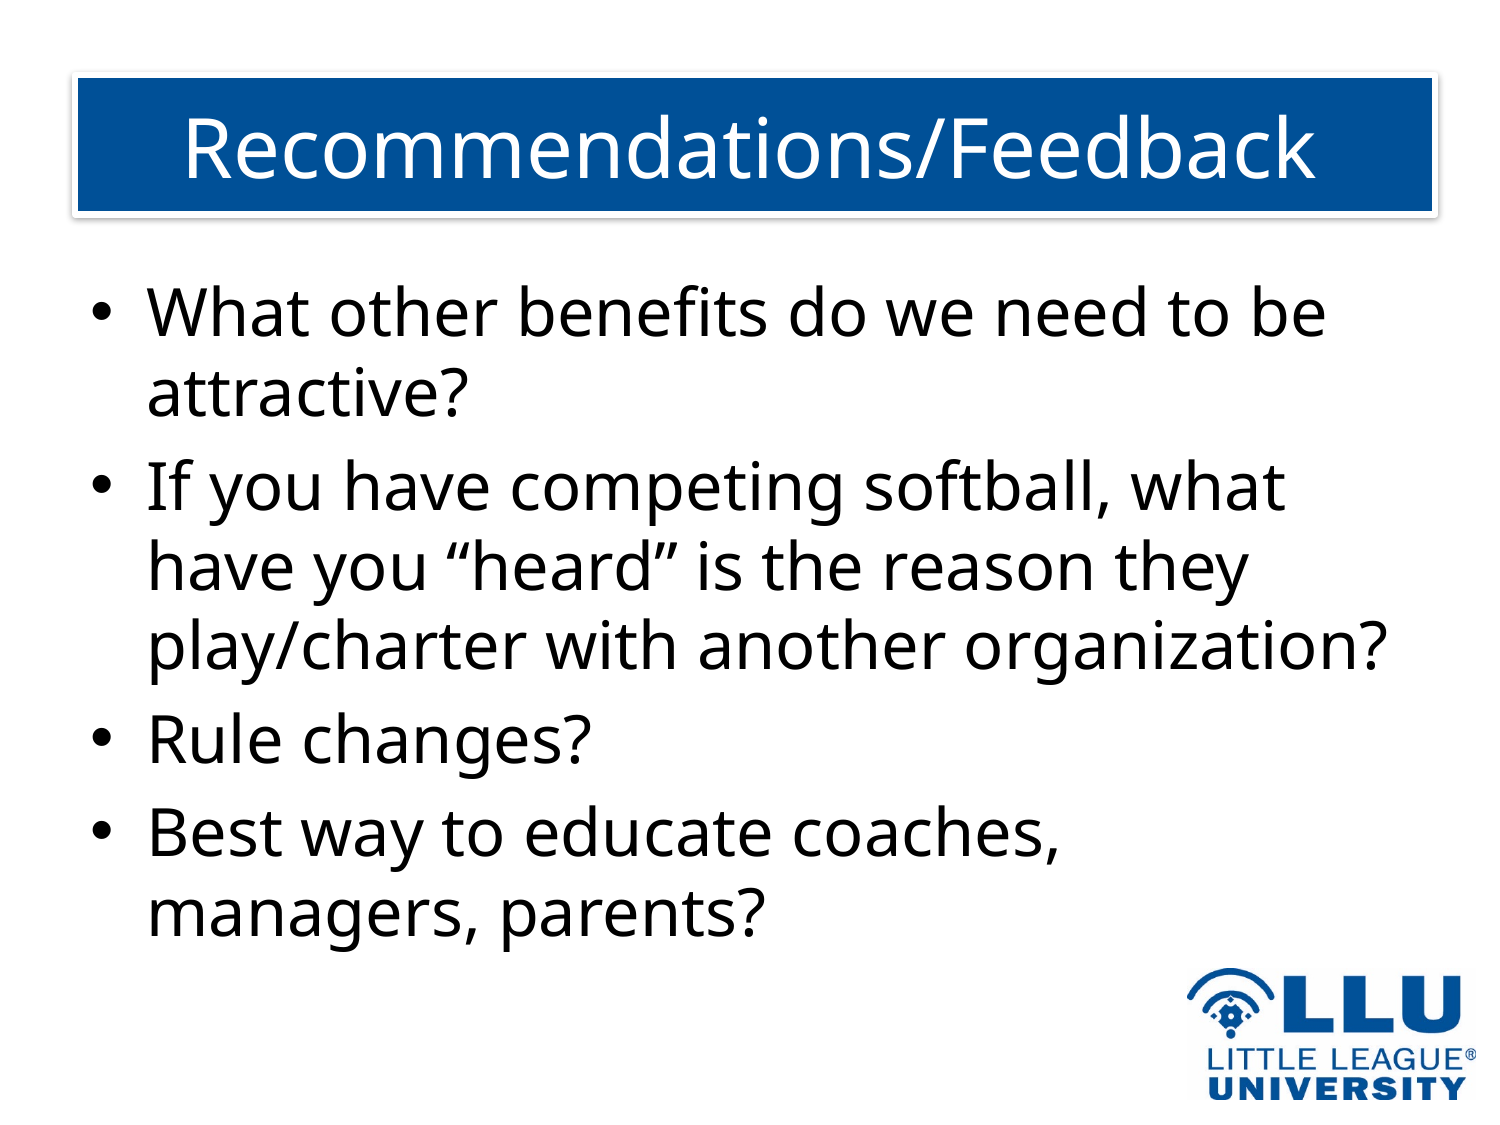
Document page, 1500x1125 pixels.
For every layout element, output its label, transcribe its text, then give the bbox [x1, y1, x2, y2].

list What other benefits do we need to be attractive? If you have competing softball, what have you “heard” is the reason they play/charter with another organization? Rule changes? Best way to educate coaches, managers, parents? [75, 262, 1425, 1005]
title Recommendations/Feedback [75, 75, 1425, 215]
picture [1187, 968, 1476, 1100]
